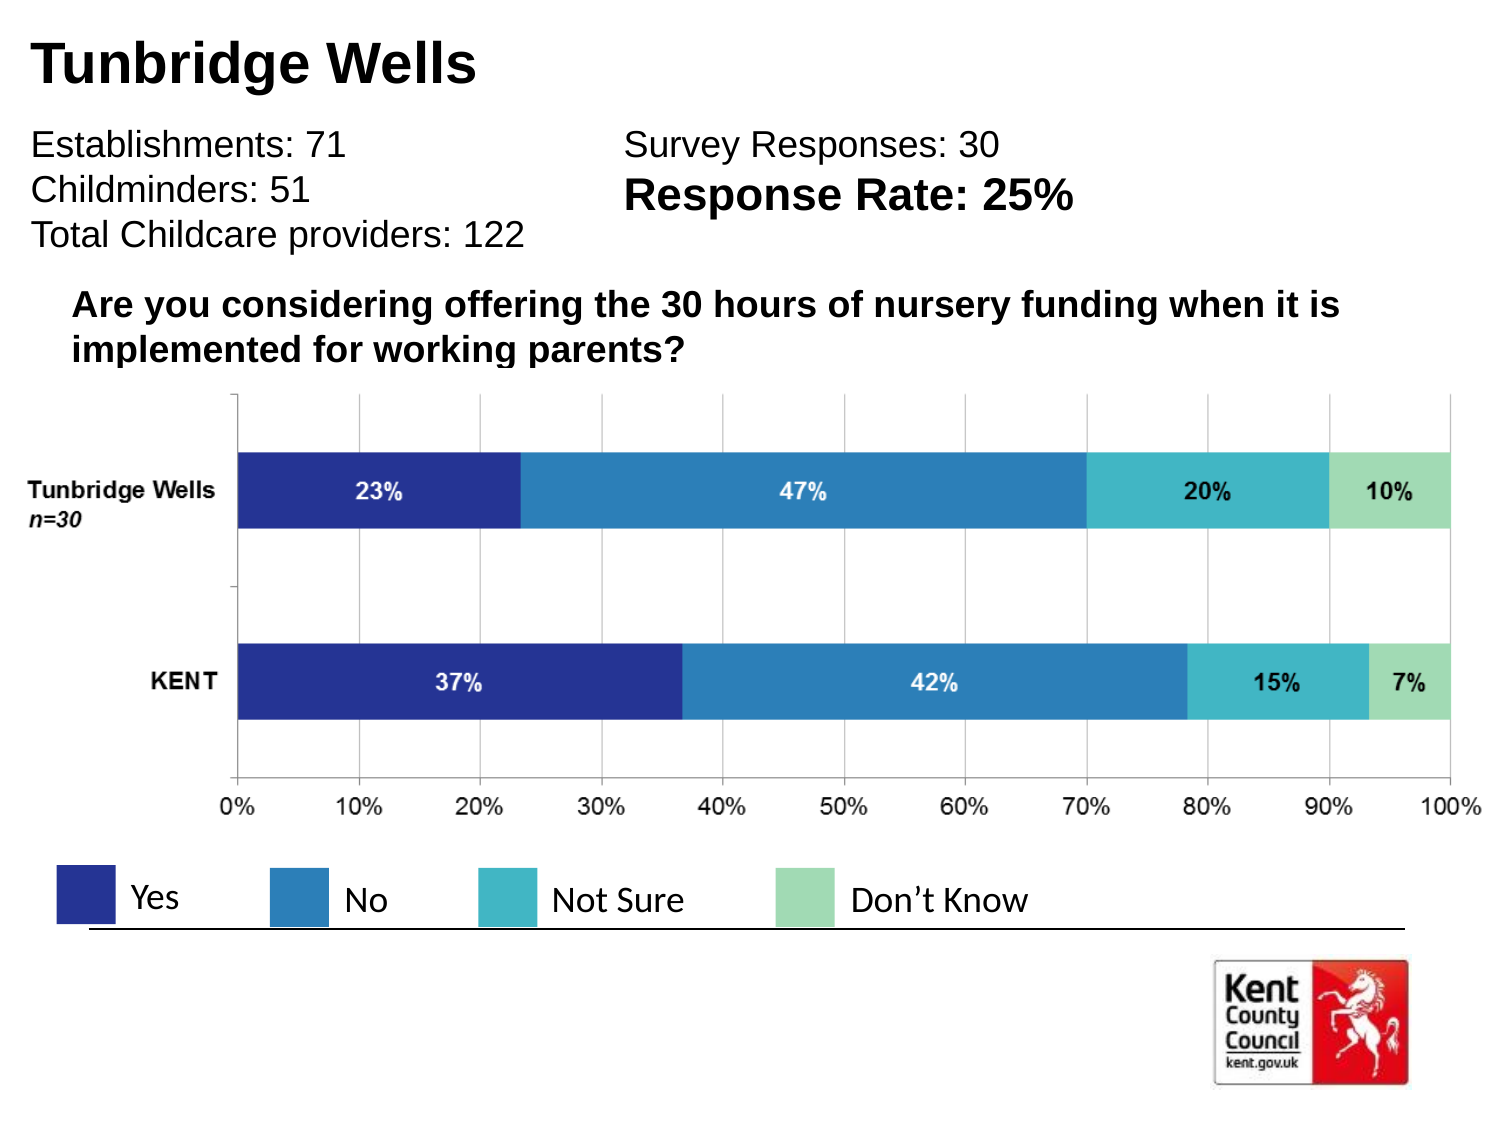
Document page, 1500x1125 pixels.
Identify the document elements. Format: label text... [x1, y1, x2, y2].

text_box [56, 864, 196, 927]
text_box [775, 867, 1046, 929]
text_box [478, 867, 702, 929]
text_box Tunbridge Wells Establishments: 71 Childminders: 51 Total Childcare providers: 122 Survey Responses: 30 Response Rate: 25% [24, 19, 1223, 299]
text_box Are you considering offering the 30 hours of nursery funding when it is implemented for working parents? [56, 272, 1444, 367]
picture [1210, 954, 1412, 1090]
picture [11, 368, 1489, 824]
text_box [269, 867, 404, 929]
